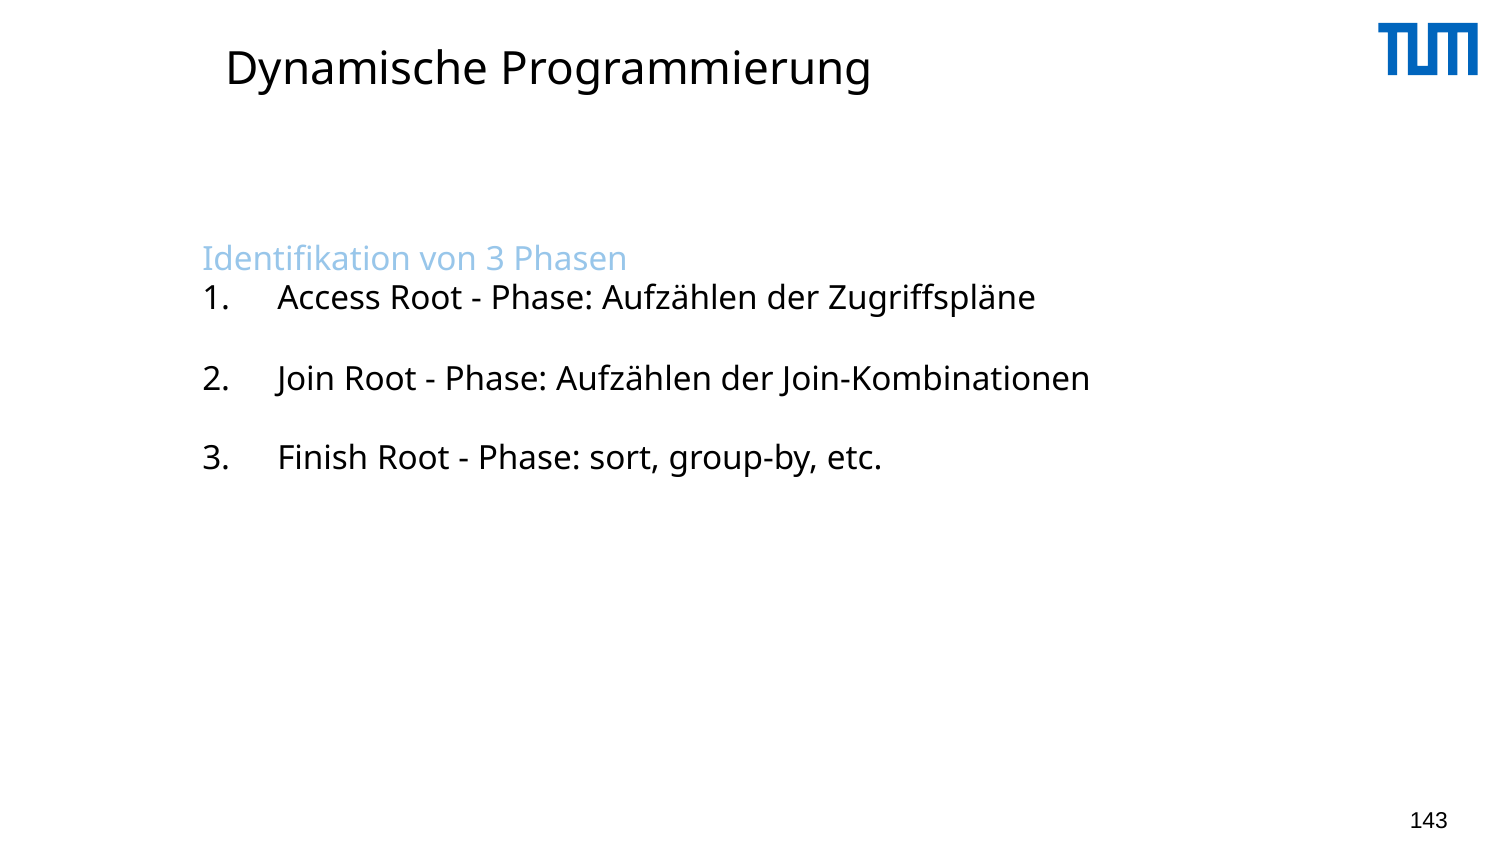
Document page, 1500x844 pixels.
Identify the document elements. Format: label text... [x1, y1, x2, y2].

list Identifikation von 3 Phasen Access Root - Phase: Aufzählen der Zugriffspläne Join Root - Phase: Aufzählen der Join-Kombinationen Finish Root - Phase: sort, group-by, etc. [187, 229, 1313, 742]
title Dynamische Programmierung [210, 18, 1280, 159]
slide_number 143 [1111, 796, 1448, 842]
